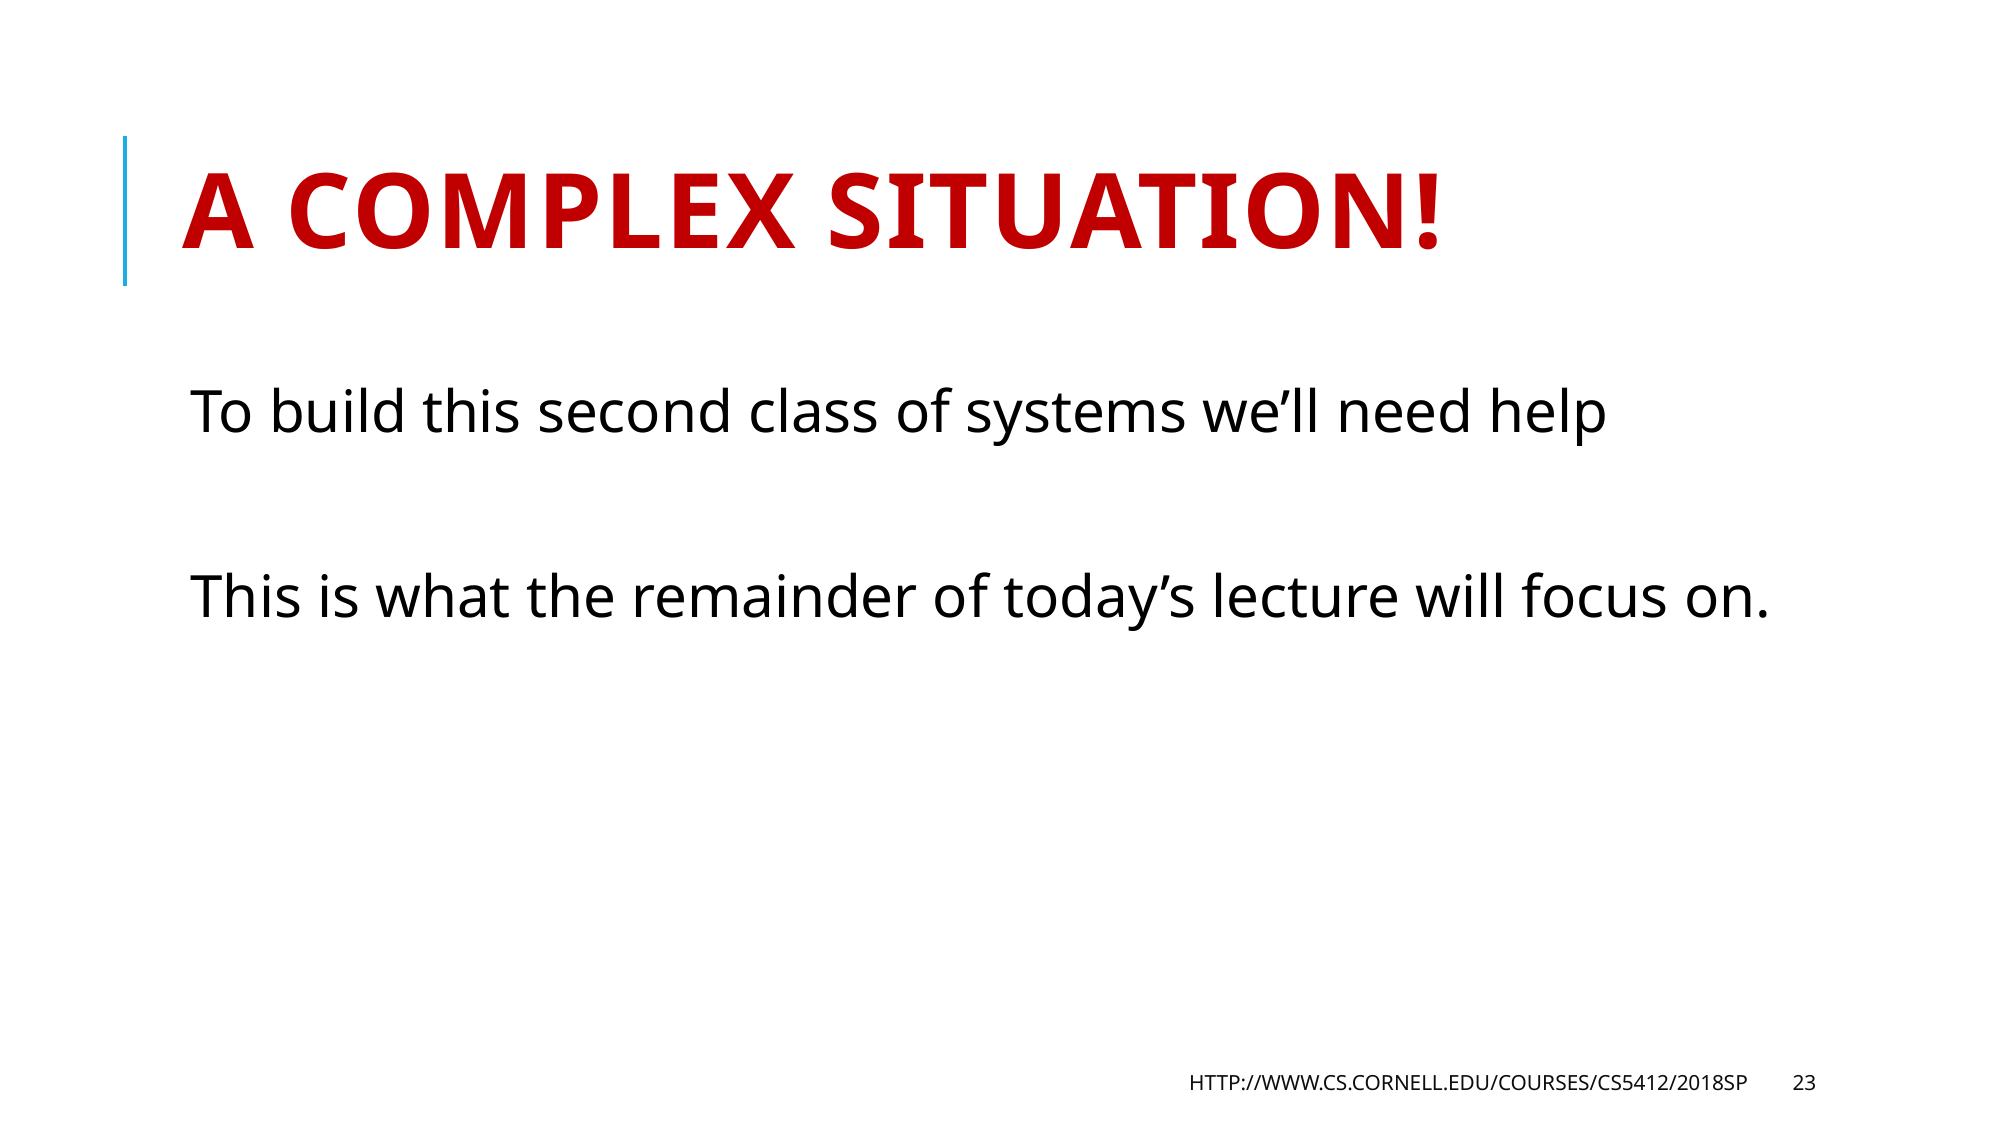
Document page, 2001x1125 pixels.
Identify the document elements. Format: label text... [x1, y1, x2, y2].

title A complex situation! [168, 96, 1938, 342]
slide_number 23 [1777, 1061, 1938, 1107]
footer http://www.cs.cornell.edu/courses/cs5412/2018sp [794, 1061, 1763, 1107]
list To build this second class of systems we’ll need help This is what the remainder of today’s lecture will focus on. [168, 375, 1938, 1035]
